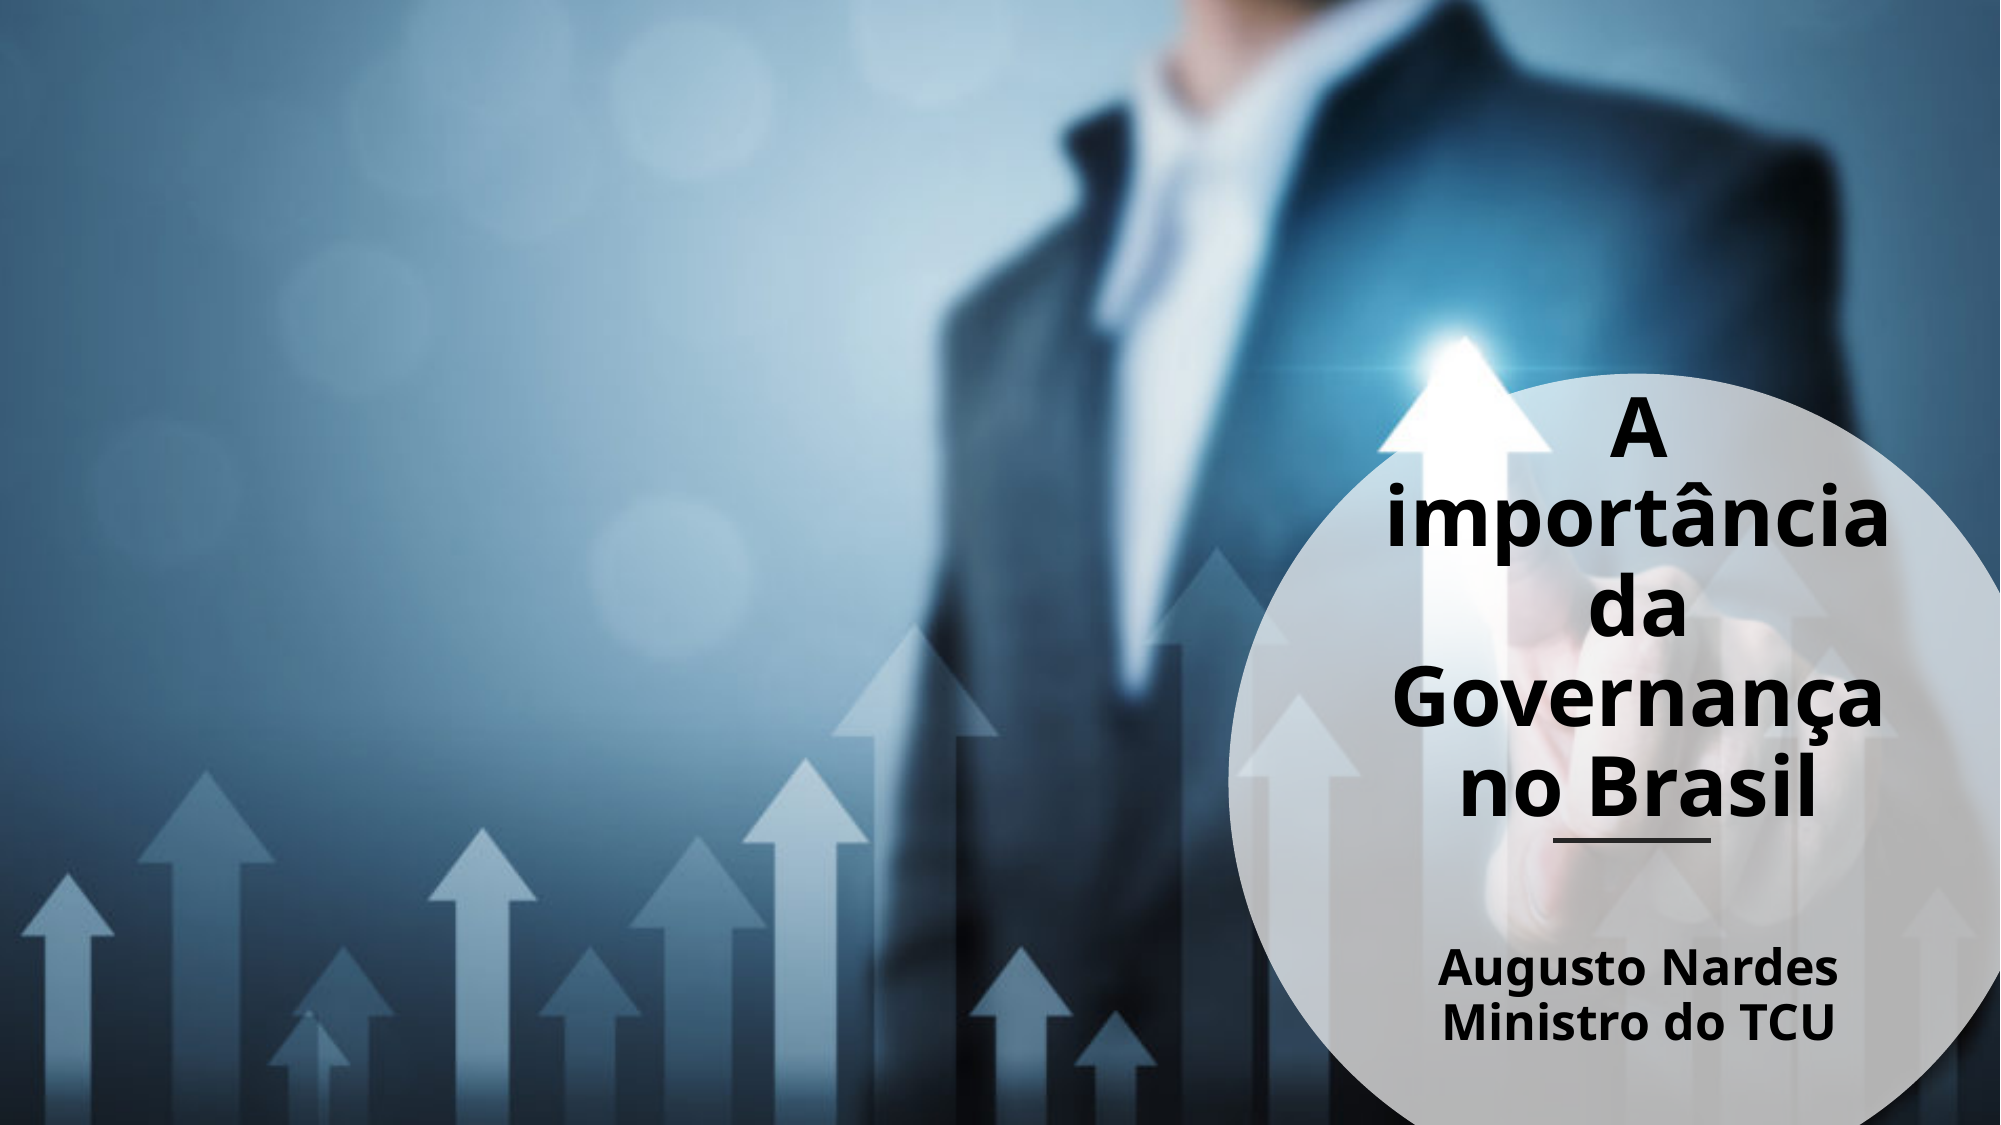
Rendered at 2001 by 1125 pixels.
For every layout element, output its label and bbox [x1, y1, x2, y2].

list [0, 0, 2000, 1125]
